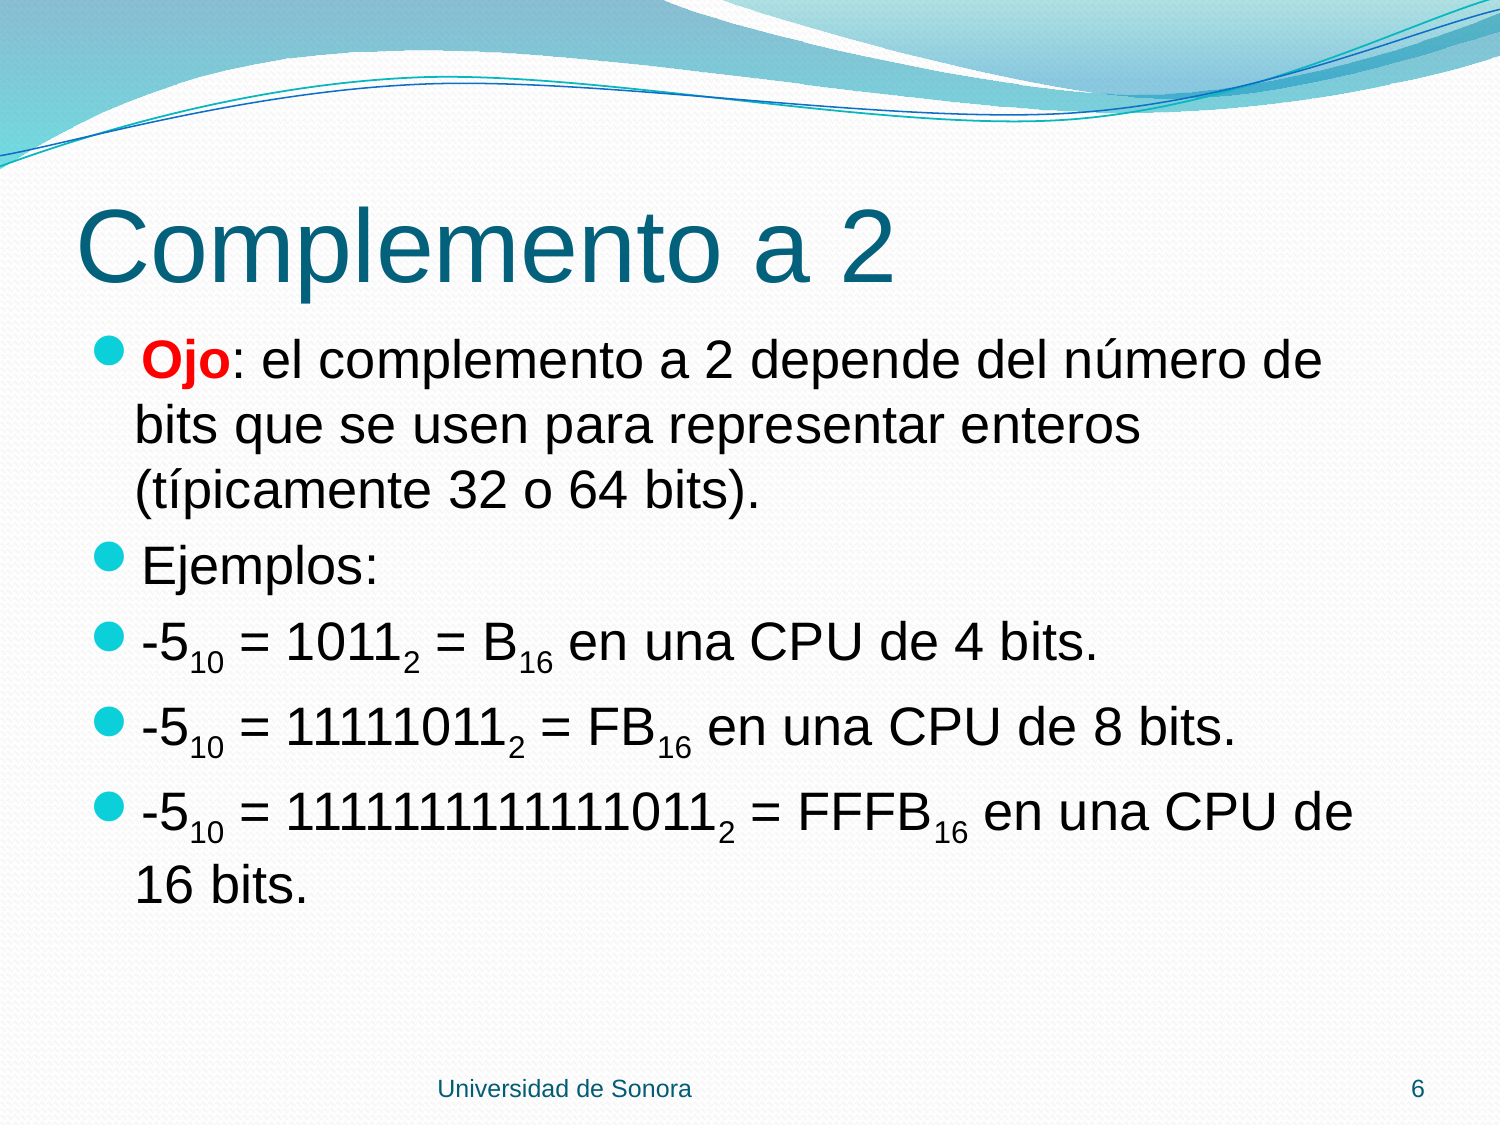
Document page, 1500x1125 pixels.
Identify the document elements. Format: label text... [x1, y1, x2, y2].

slide_number 6 [1299, 1042, 1425, 1103]
title Complemento a 2 [75, 115, 1425, 303]
footer Universidad de Sonora [437, 1042, 988, 1103]
list Ojo: el complemento a 2 depende del número de bits que se usen para representar enteros (típicamente 32 o 64 bits). Ejemplos: -510 = 10112 = B16 en una CPU de 4 bits. -510 = 111110112 = FB16 en una CPU de 8 bits. -510 = 11111111111110112 = FFFB16 en una CPU de 16 bits. [75, 317, 1425, 1038]
